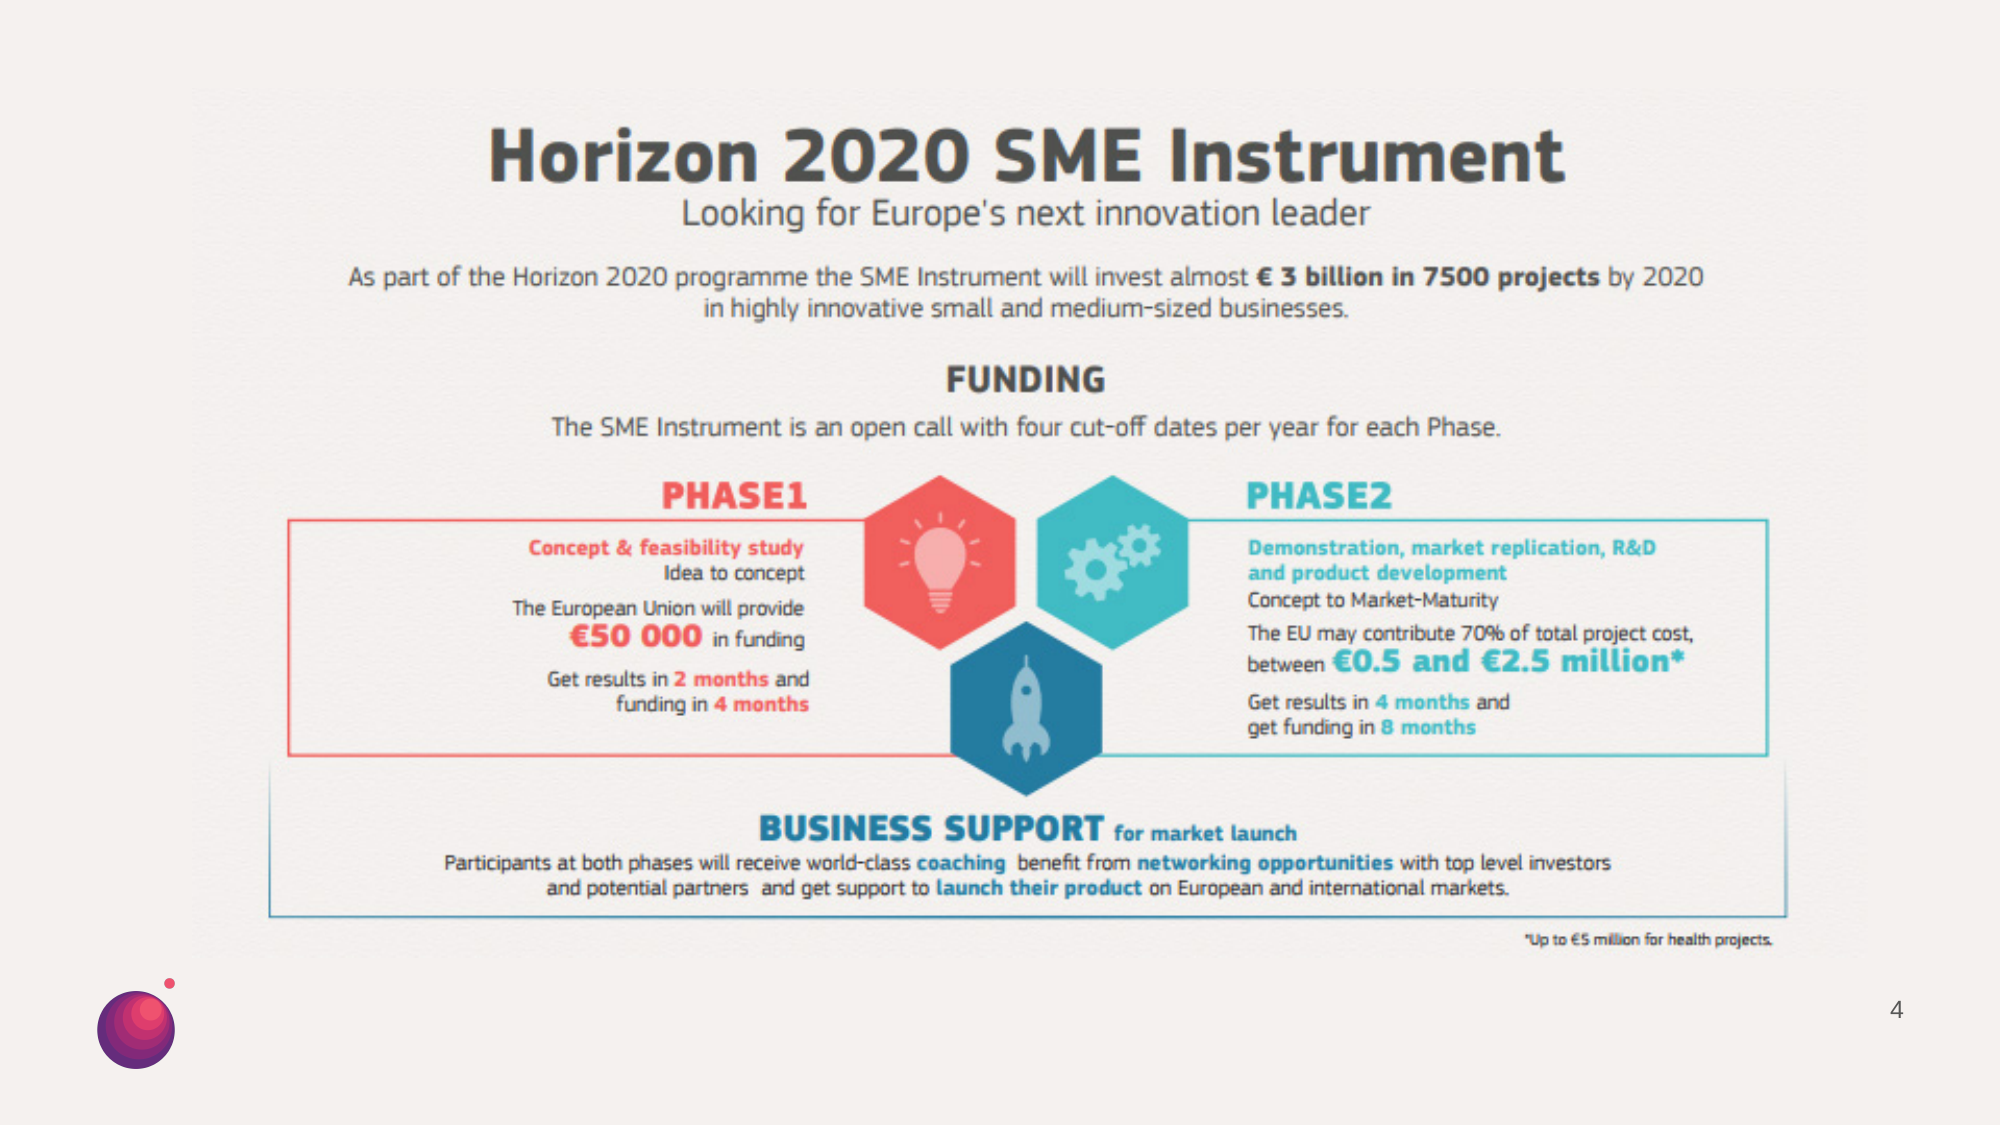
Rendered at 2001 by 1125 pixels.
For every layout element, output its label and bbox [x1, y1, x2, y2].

picture [192, 88, 1868, 958]
picture [93, 974, 179, 1073]
